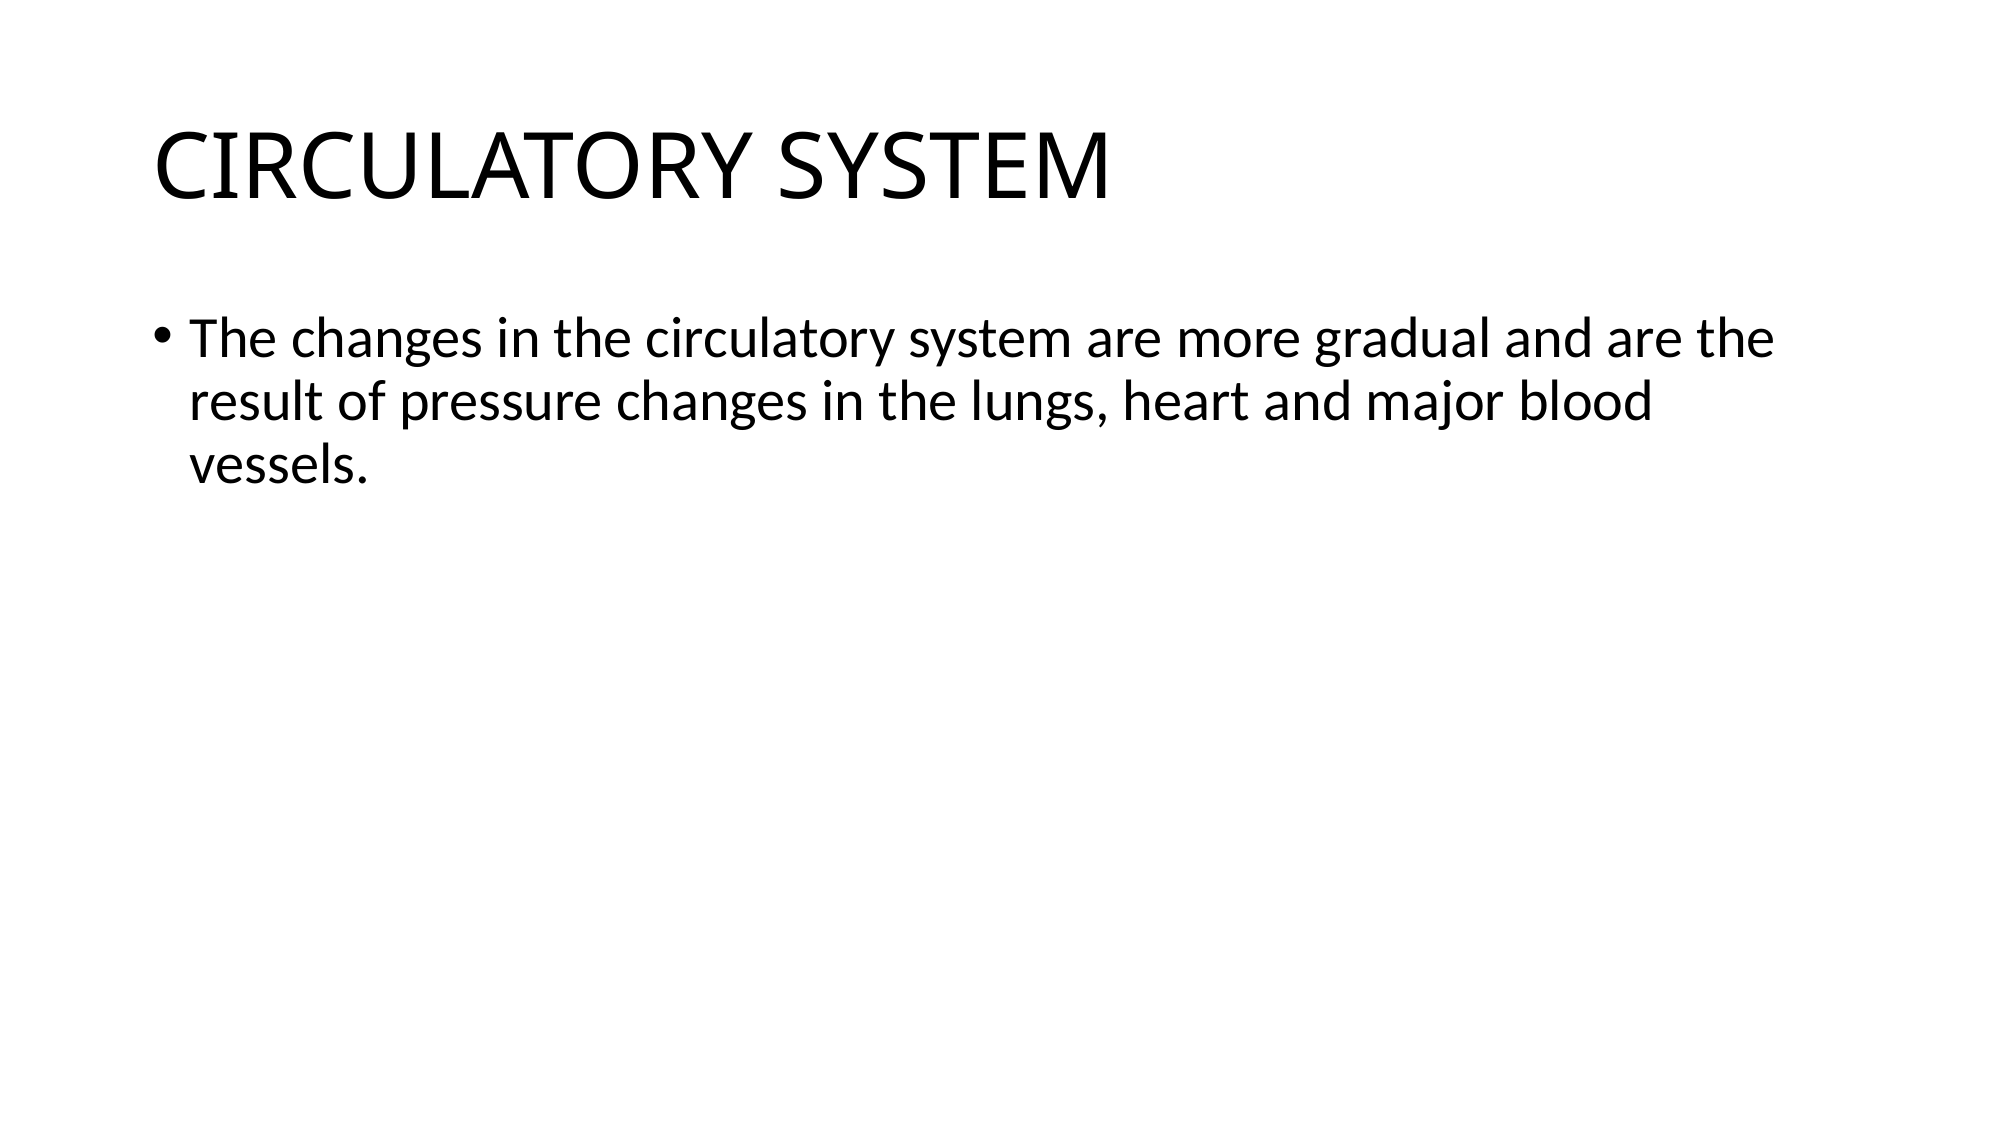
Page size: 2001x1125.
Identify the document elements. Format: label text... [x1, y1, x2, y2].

title CIRCULATORY SYSTEM [137, 59, 1863, 278]
list The changes in the circulatory system are more gradual and are the result of pressure changes in the lungs, heart and major blood vessels. [137, 299, 1863, 1014]
